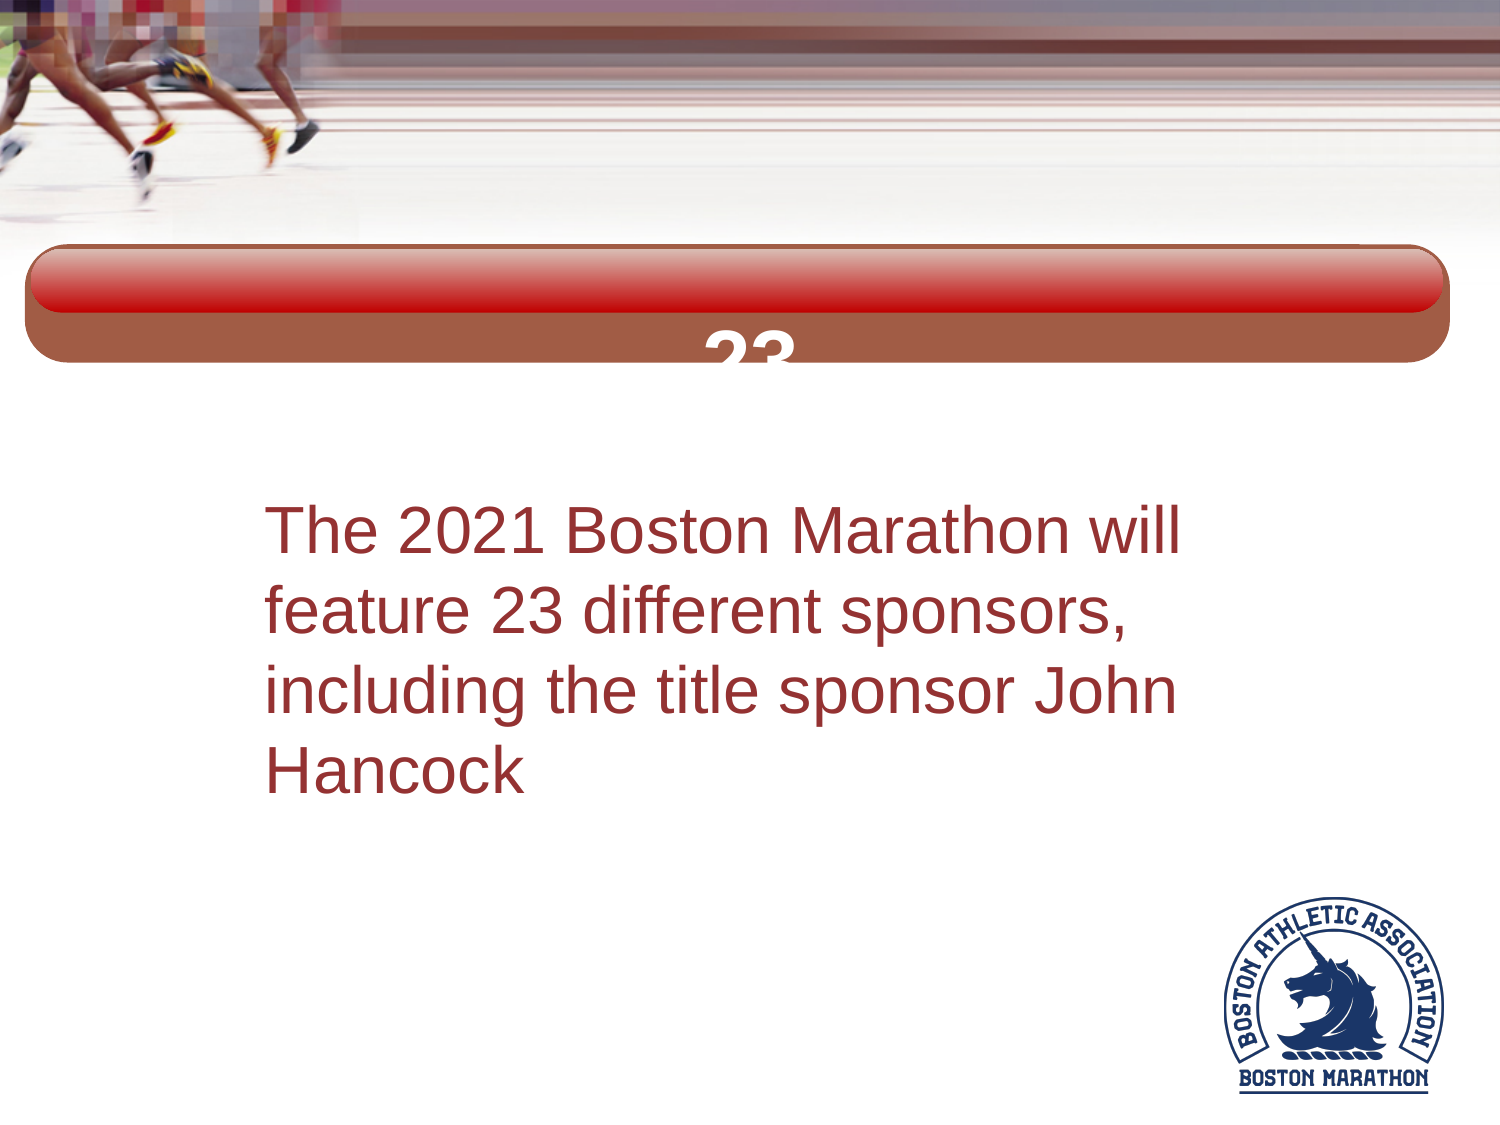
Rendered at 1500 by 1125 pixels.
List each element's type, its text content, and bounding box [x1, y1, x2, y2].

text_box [24, 196, 1451, 363]
title The 2021 Boston Marathon will feature 23 different sponsors, including the title sponsor John Hancock [249, 587, 1342, 706]
picture [0, 0, 1500, 1125]
